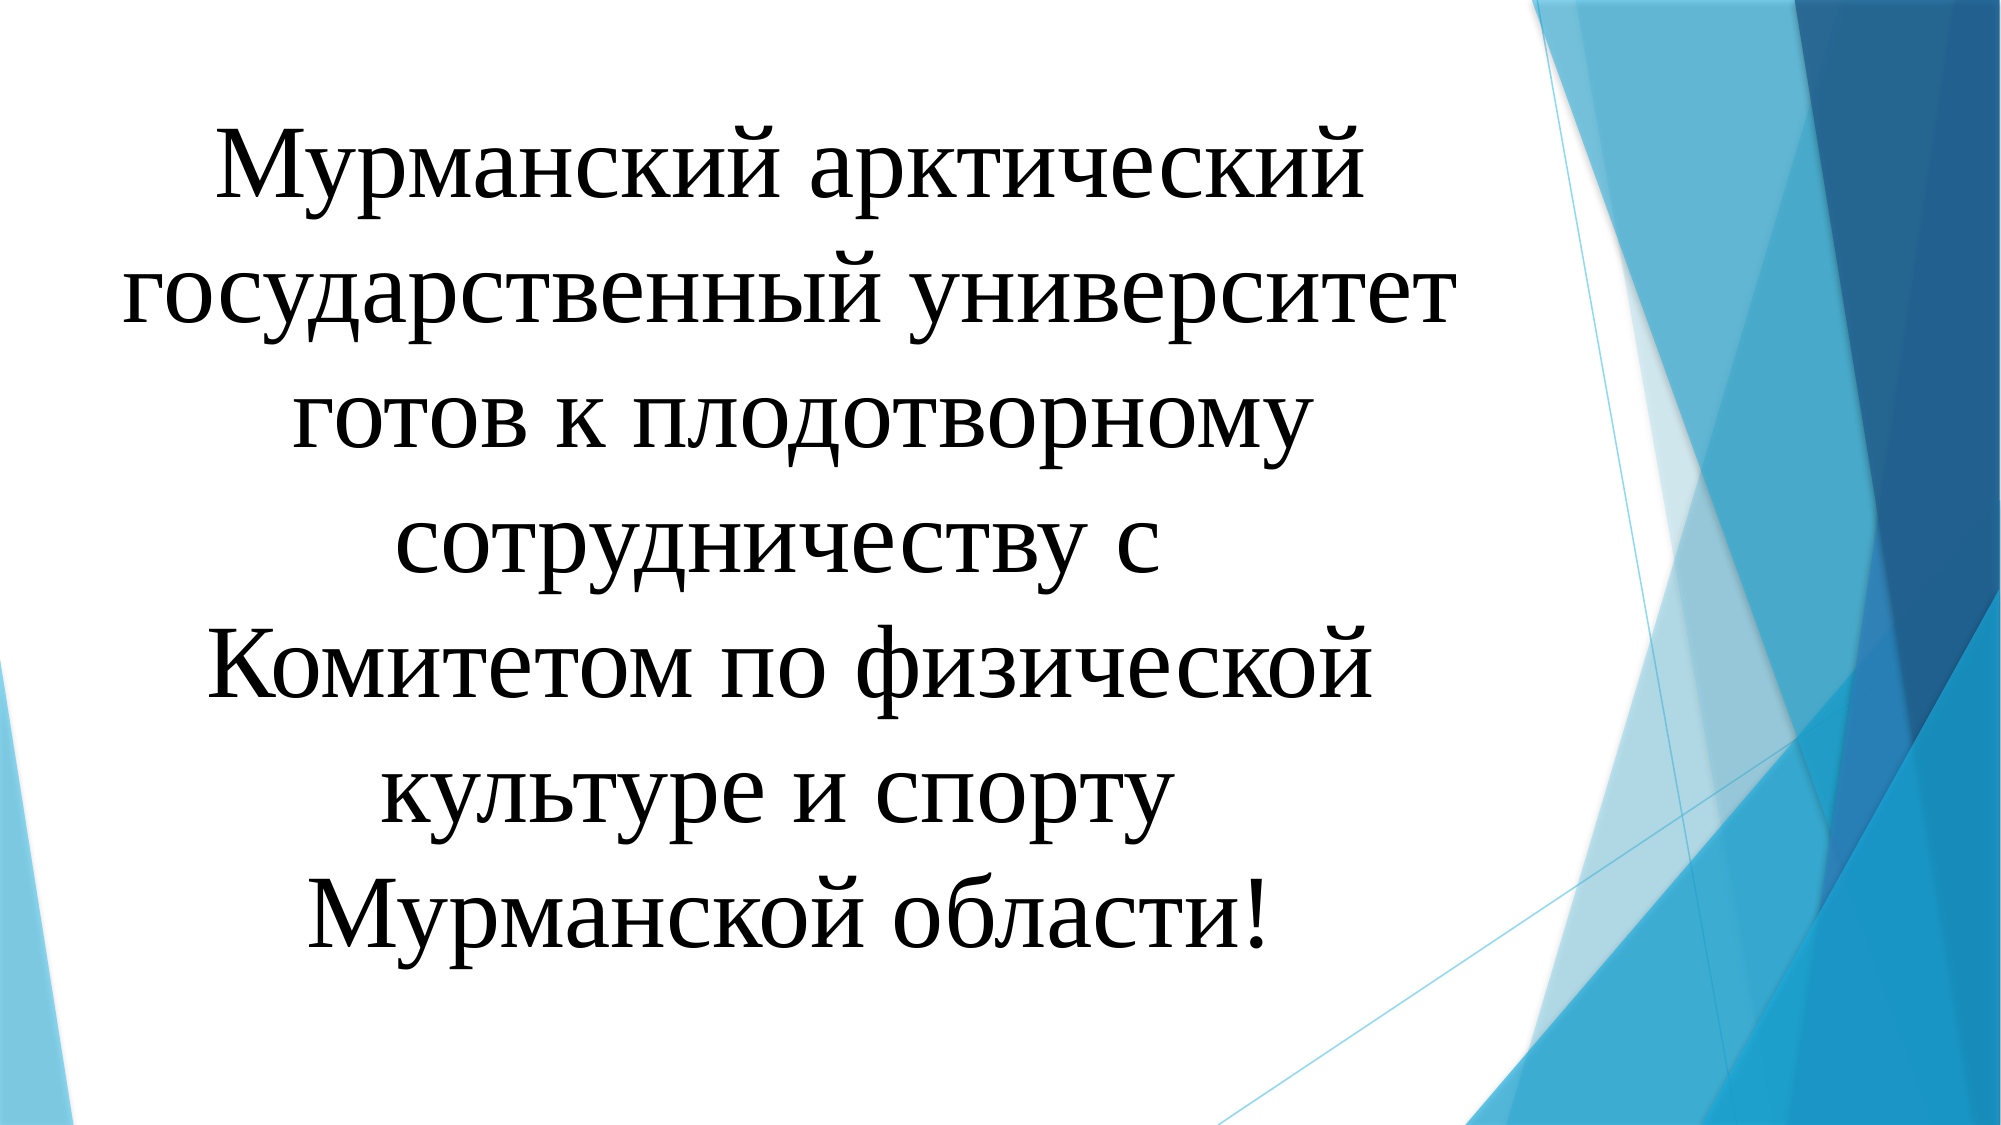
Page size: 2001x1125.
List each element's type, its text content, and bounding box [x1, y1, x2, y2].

text_box Мурманский арктический государственный университет готов к плодотворному сотрудничеству с Комитетом по физической культуре и спорту Мурманской области! [26, 86, 1557, 1076]
